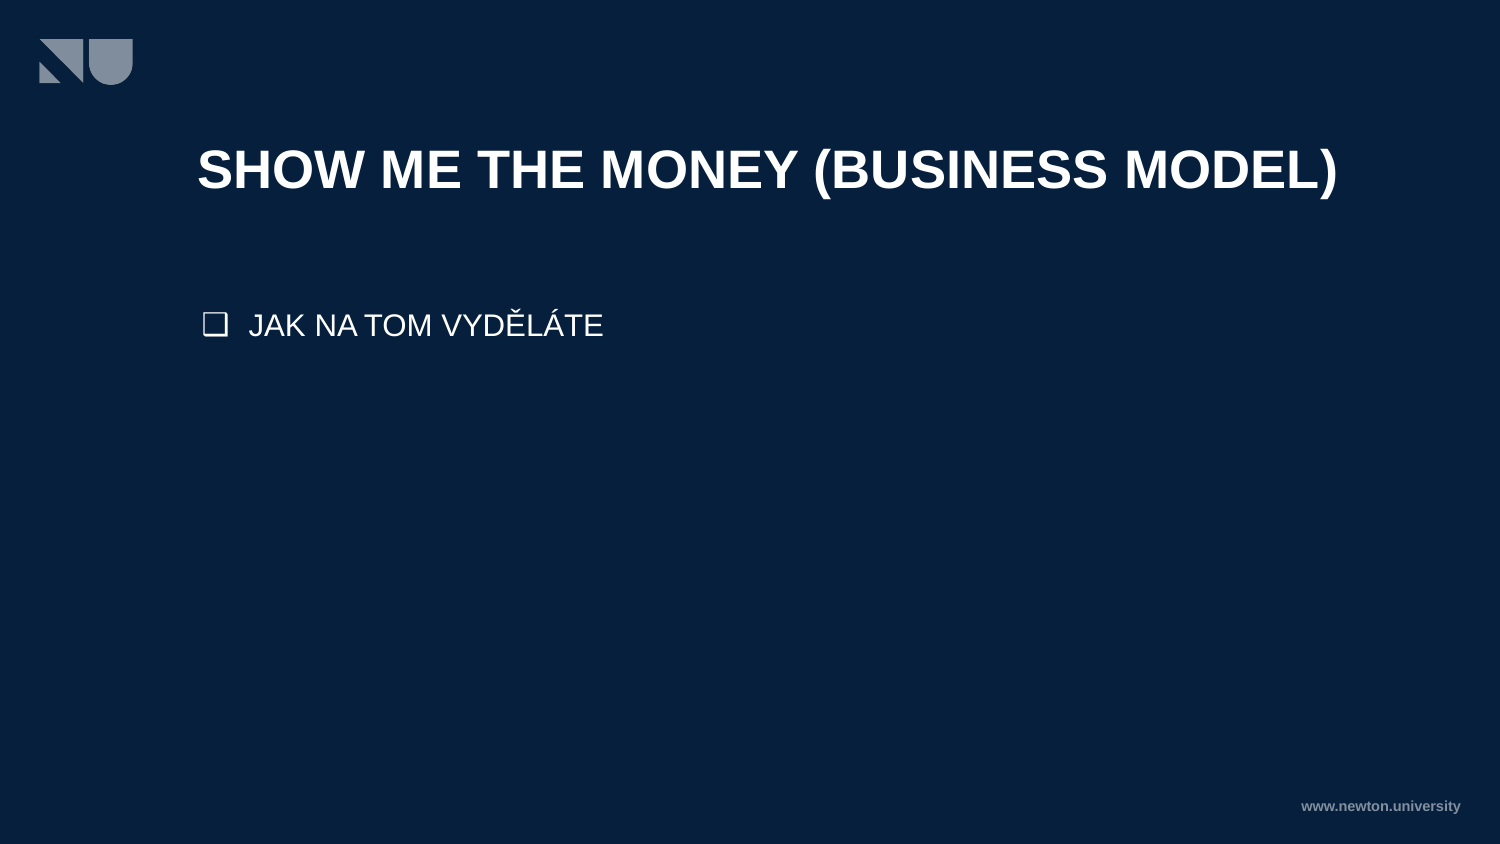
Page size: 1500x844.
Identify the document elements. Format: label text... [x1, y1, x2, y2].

title SHOW ME THE MONEY (BUSINESS MODEL) [197, 143, 1403, 261]
picture [39, 39, 133, 85]
list JAK NA TOM VYDĚLÁTE [164, 305, 1303, 423]
